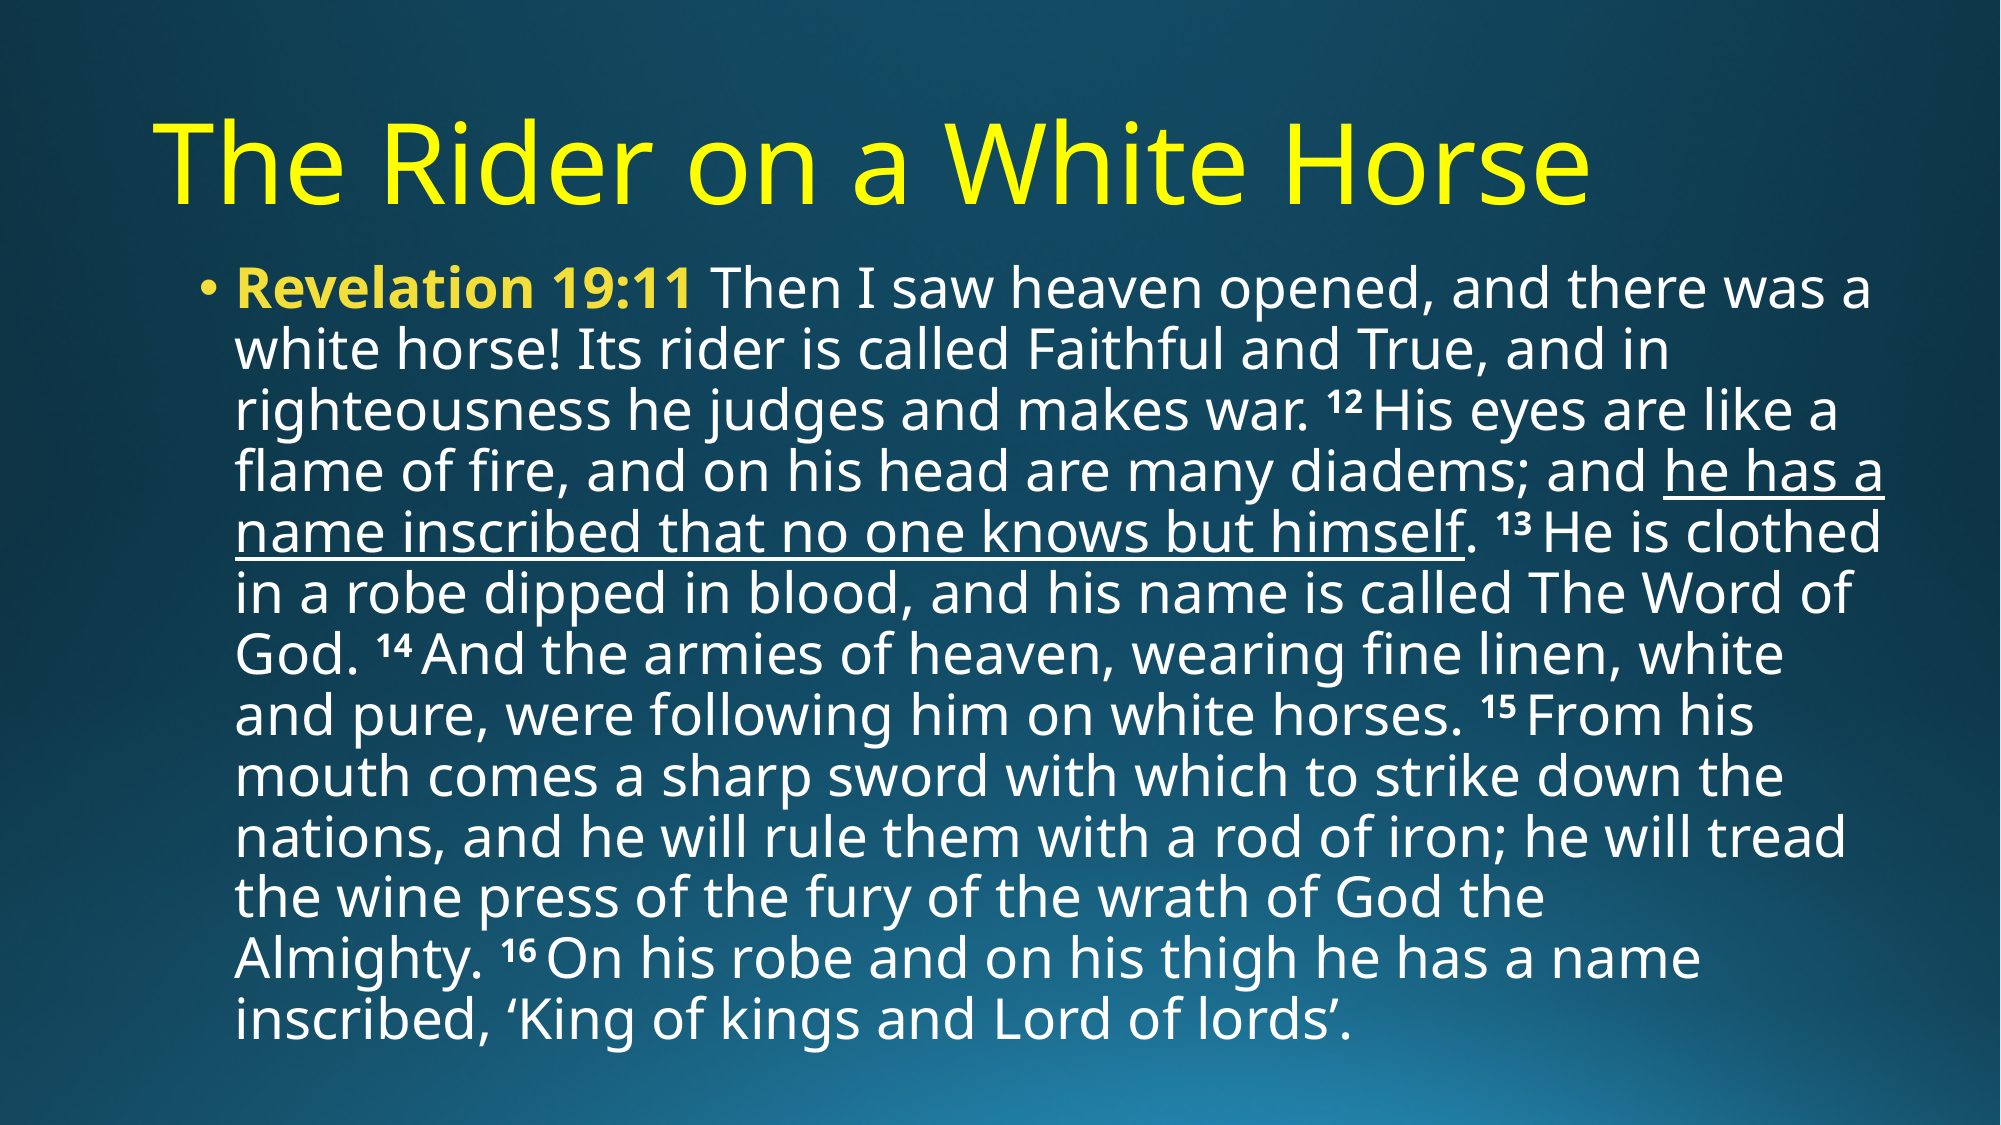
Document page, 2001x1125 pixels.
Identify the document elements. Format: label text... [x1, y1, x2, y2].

title The Rider on a White Horse [137, 59, 1863, 278]
picture [0, 0, 2001, 1125]
list Revelation 19:11 Then I saw heaven opened, and there was a white horse! Its rider is called Faithful and True, and in righteousness he judges and makes war. 12 His eyes are like a flame of fire, and on his head are many diadems; and he has a name inscribed that no one knows but himself. 13 He is clothed in a robe dipped in blood, and his name is called The Word of God. 14 And the armies of heaven, wearing fine linen, white and pure, were following him on white horses. 15 From his mouth comes a sharp sword with which to strike down the nations, and he will rule them with a rod of iron; he will tread the wine press of the fury of the wrath of God the Almighty. 16 On his robe and on his thigh he has a name inscribed, ‘King of kings and Lord of lords’. [183, 252, 1910, 1066]
